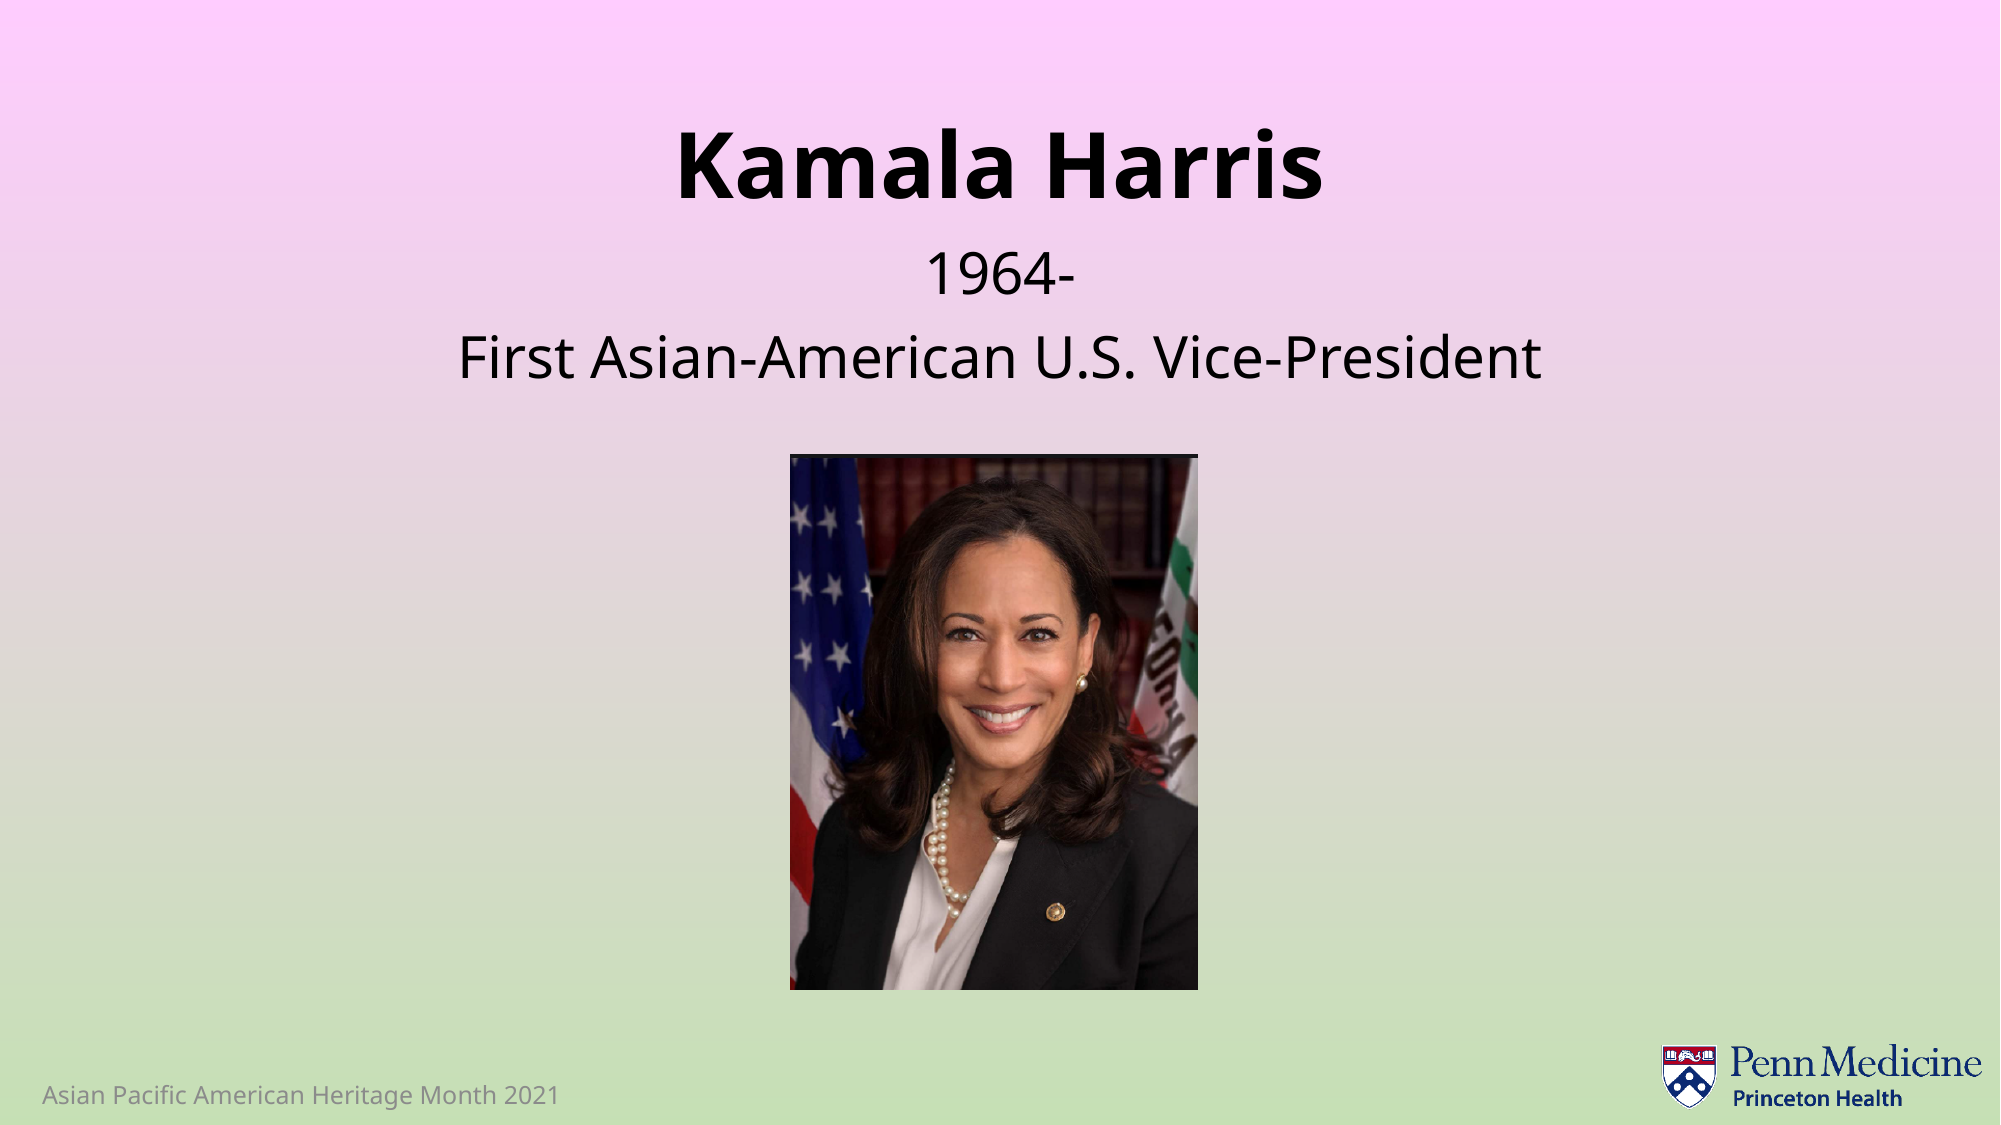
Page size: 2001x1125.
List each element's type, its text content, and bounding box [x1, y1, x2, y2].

picture [790, 454, 1198, 990]
list 1964- First Asian-American U.S. Vice-President [137, 237, 1863, 1014]
footer Asian Pacific American Heritage Month 2021 [0, 1065, 605, 1125]
picture [1644, 1027, 2000, 1125]
title Kamala Harris [137, 59, 1863, 237]
